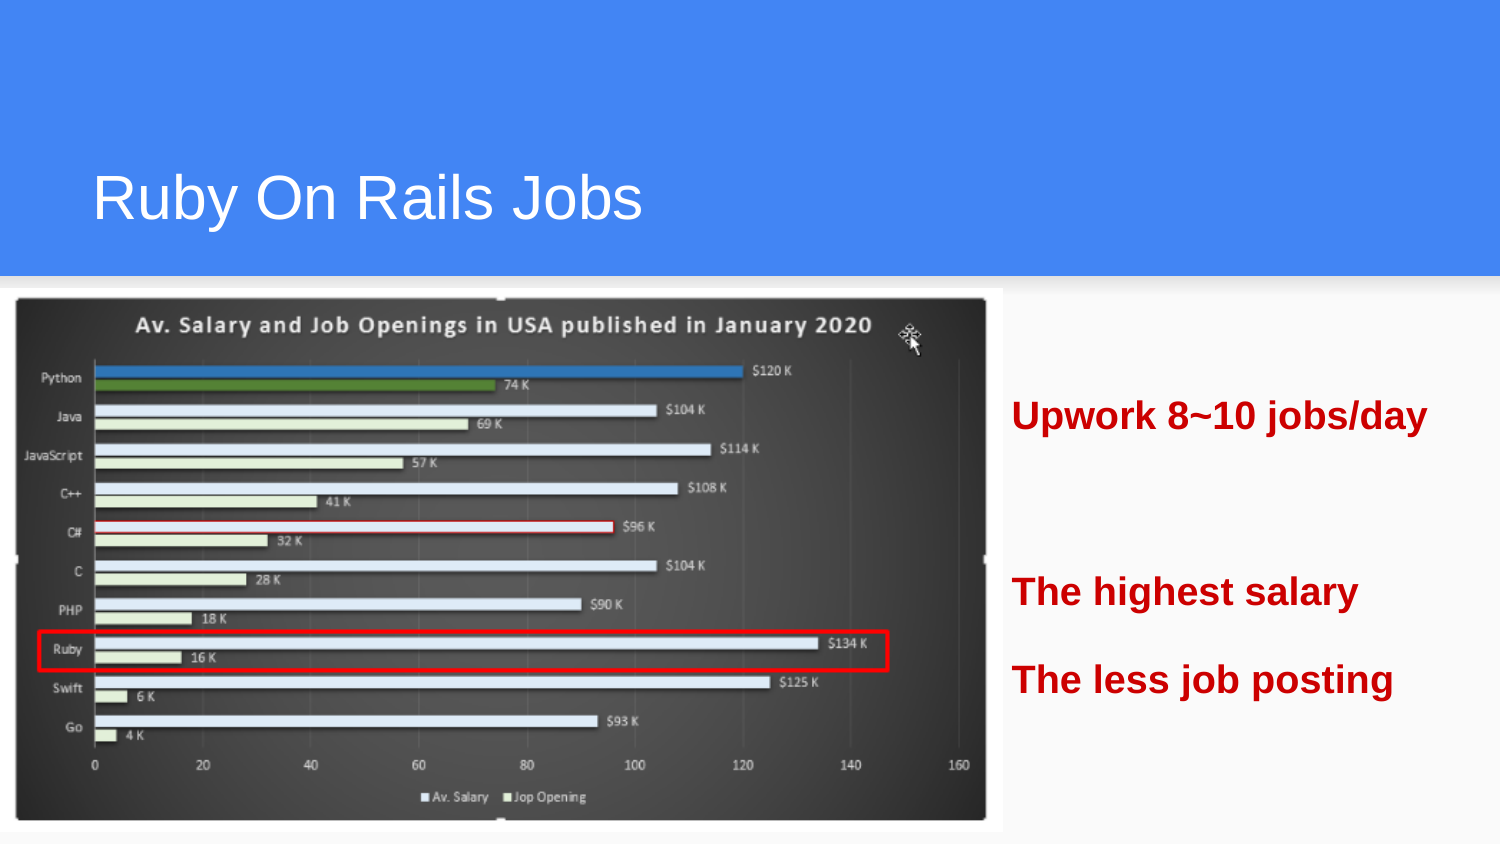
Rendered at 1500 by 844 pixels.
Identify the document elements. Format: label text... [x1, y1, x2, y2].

title Ruby On Rails Jobs [77, 121, 1427, 248]
list Upwork 8~10 jobs/day The highest salary The less job posting [1007, 367, 1500, 776]
picture [0, 288, 1003, 832]
